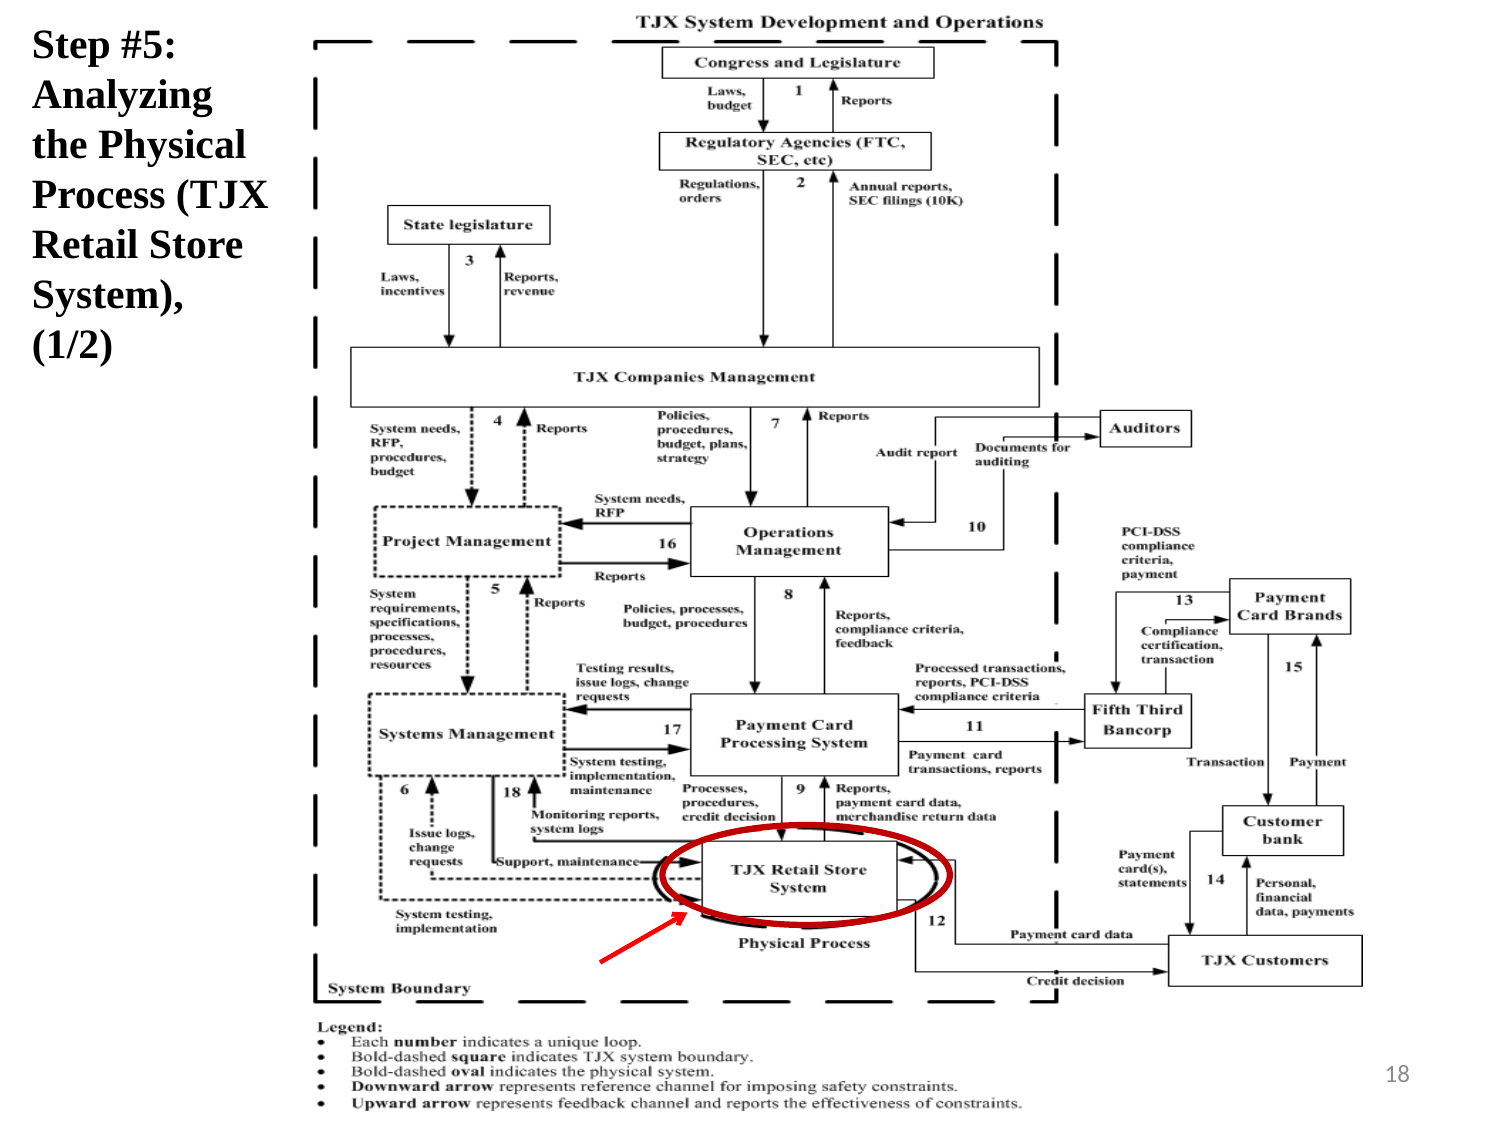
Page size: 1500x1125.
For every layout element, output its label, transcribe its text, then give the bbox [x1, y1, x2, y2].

text_box Step #5: Analyzing the Physical Process (TJX Retail Store System), (1/2) [17, 9, 288, 375]
picture [312, 9, 1363, 1112]
slide_number 18 [1366, 1042, 1425, 1103]
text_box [599, 912, 688, 963]
